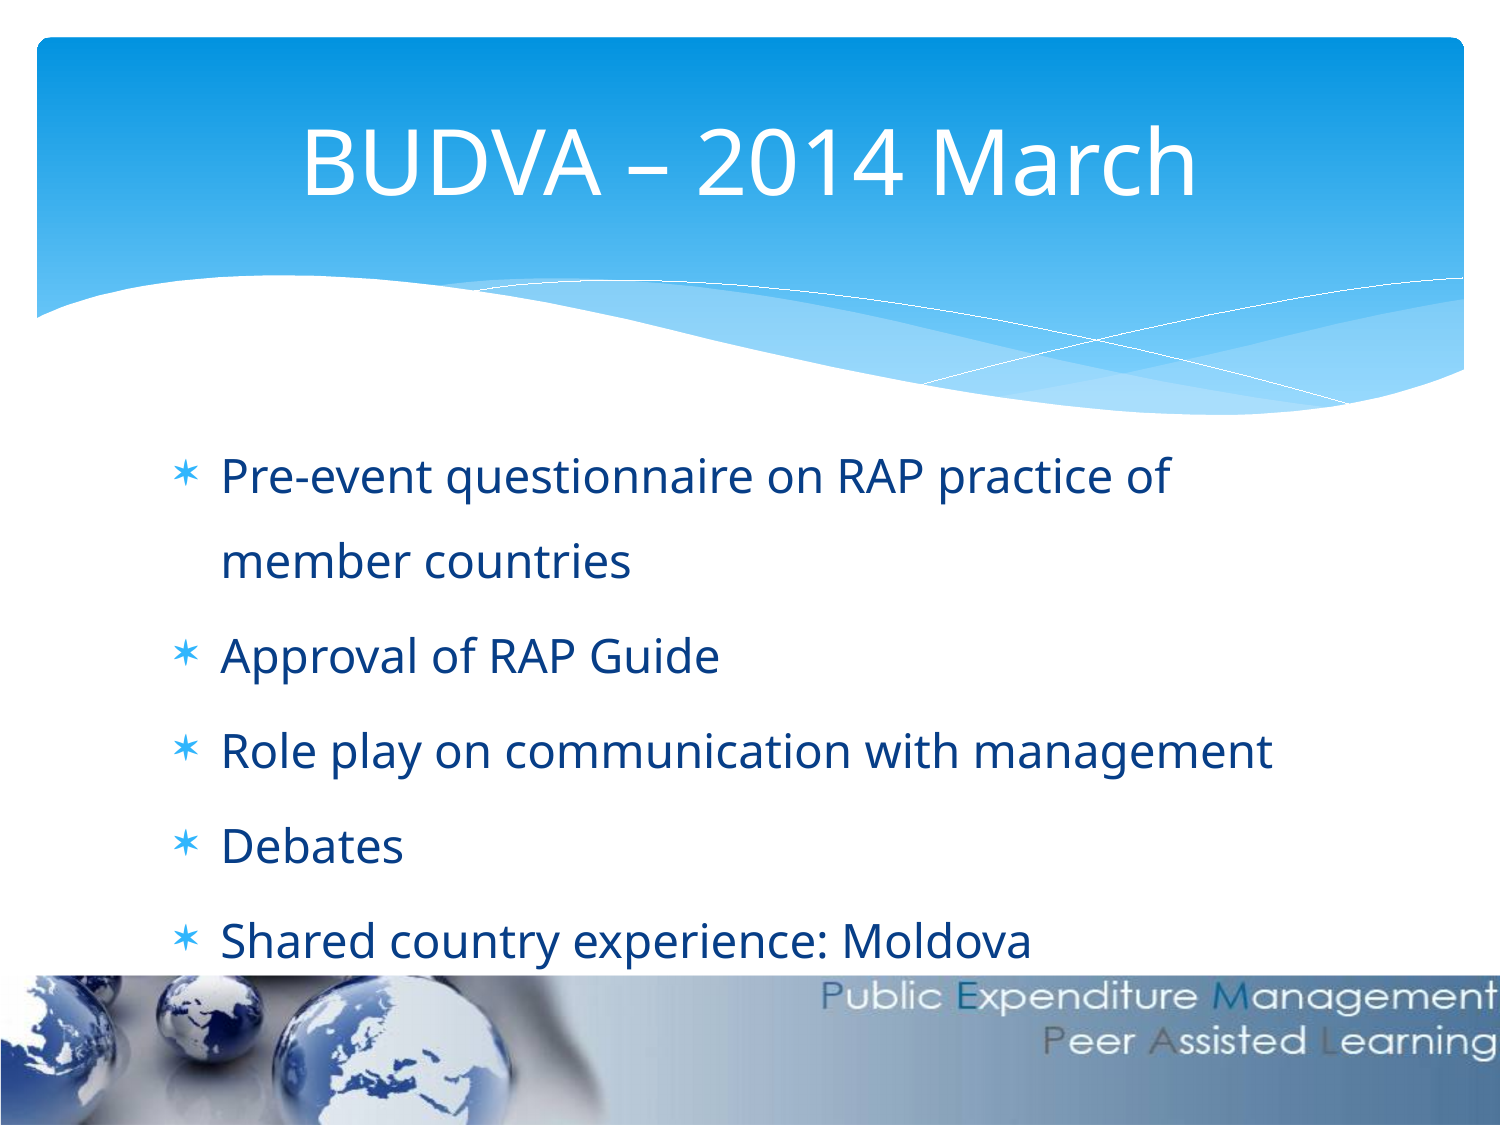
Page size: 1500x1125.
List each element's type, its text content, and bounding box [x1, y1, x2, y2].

list Pre-event questionnaire on RAP practice of member countries Approval of RAP Guide Role play on communication with management Debates Shared country experience: Moldova [830, 409, 1375, 975]
title BUDVA – 2014 March [75, 55, 1425, 261]
picture [2, 300, 1500, 1125]
list Pre-event questionnaire on RAP practice of member countries Approval of RAP Guide Role play on communication with management Debates Shared country experience: Moldova [159, 409, 669, 975]
